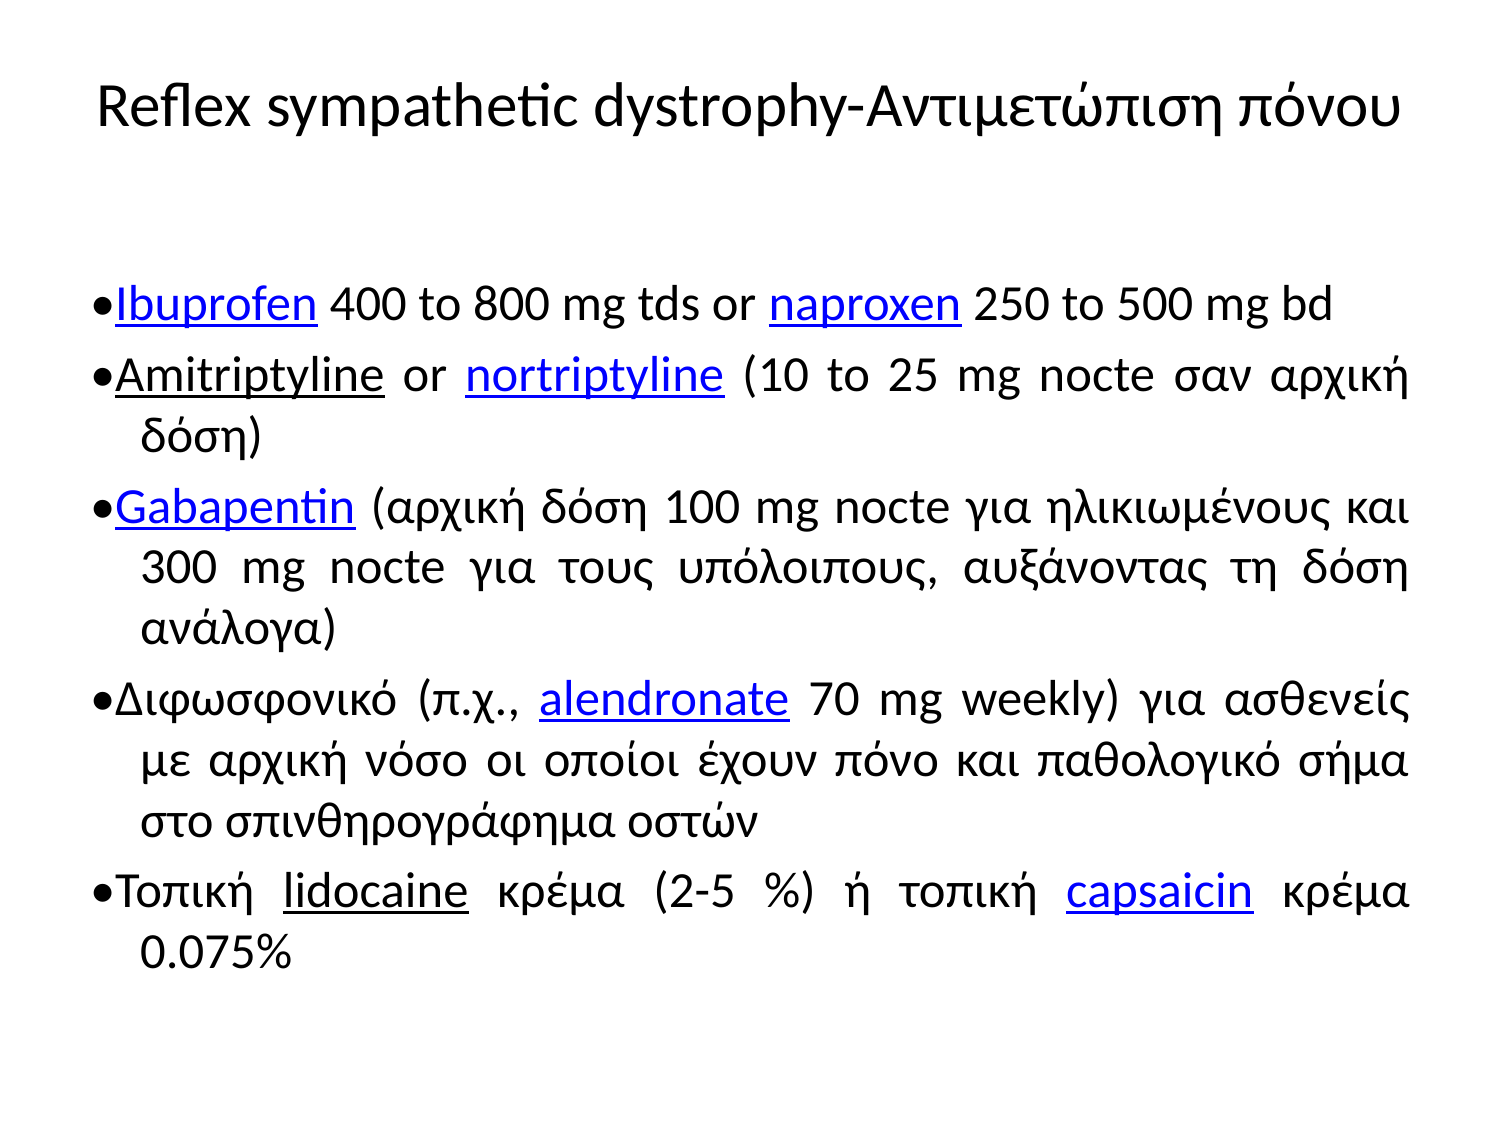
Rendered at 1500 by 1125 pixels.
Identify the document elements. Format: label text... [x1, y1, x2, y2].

title Reflex sympathetic dystrophy-Αντιμετώπιση πόνου [75, 45, 1425, 233]
list •Ibuprofen 400 to 800 mg tds or naproxen 250 to 500 mg bd •Amitriptyline or nortriptyline (10 to 25 mg nocte σαν αρχική δόση) •Gabapentin (αρχική δόση 100 mg nocte για ηλικιωμένους και 300 mg nocte για τους υπόλοιπους, αυξάνοντας τη δόση ανάλογα) •Διφωσφονικό (π.χ., alendronate 70 mg weekly) για ασθενείς με αρχική νόσο οι οποίοι έχουν πόνο και παθολογικό σήμα στο σπινθηρογράφημα οστών •Τοπική lidocaine κρέμα (2-5 %) ή τοπική capsaicin κρέμα 0.075% [75, 262, 1425, 1005]
